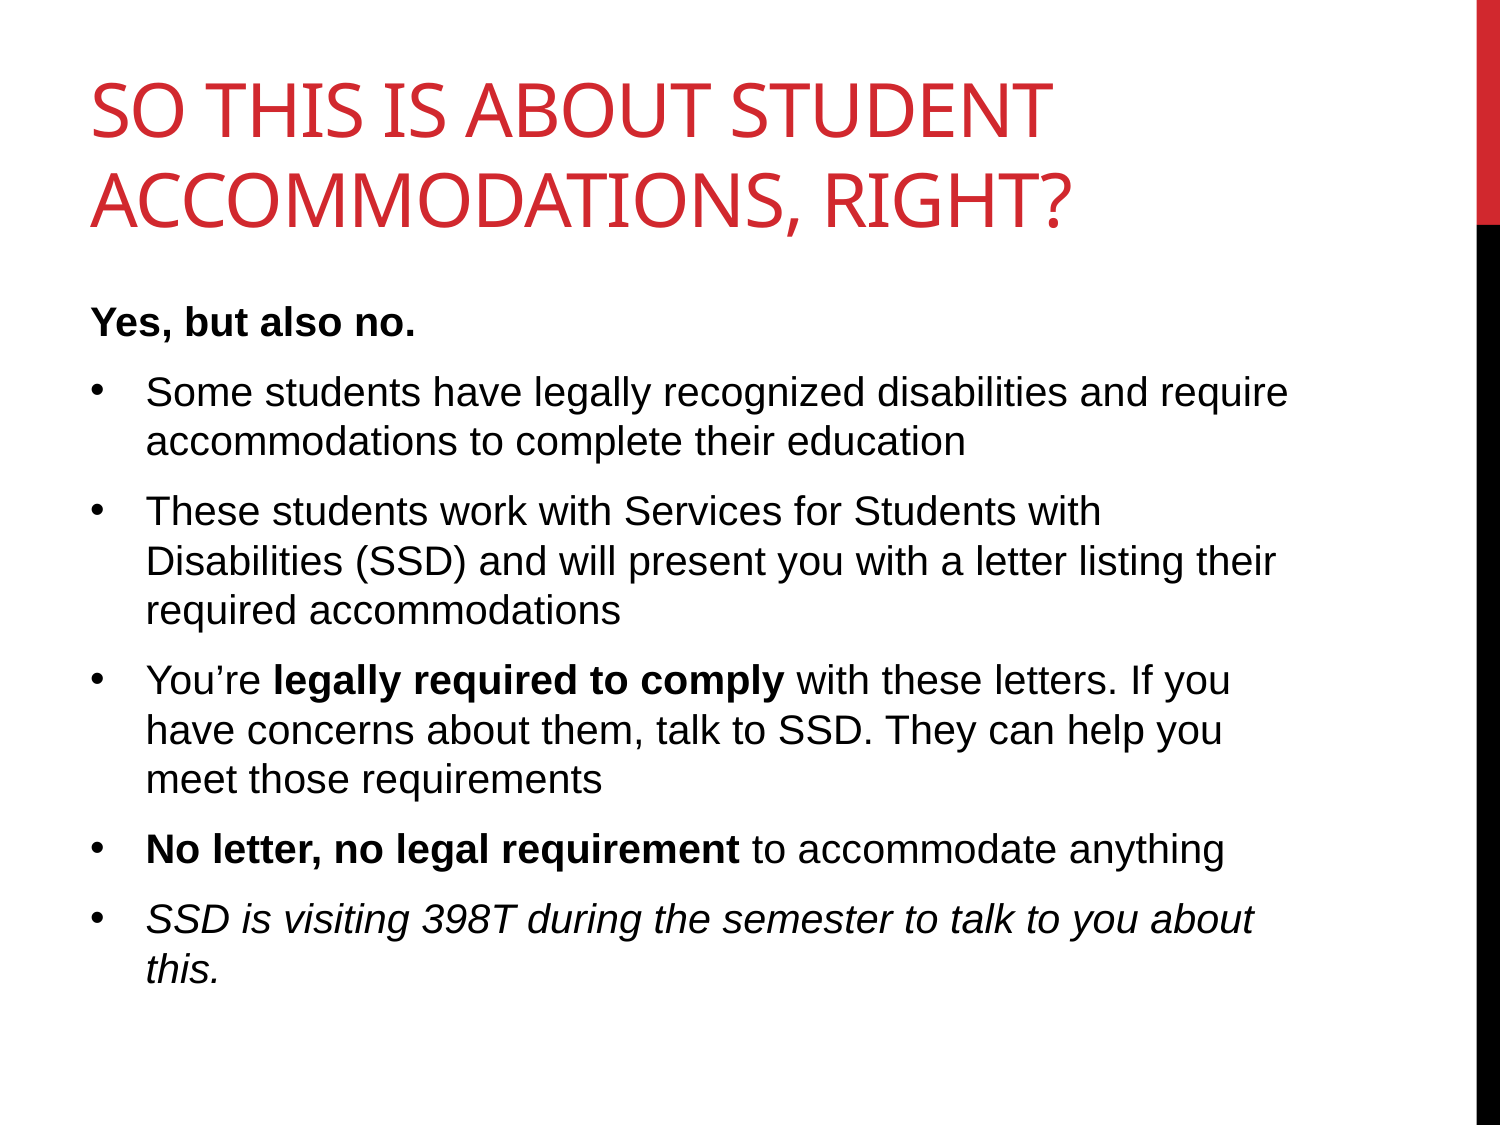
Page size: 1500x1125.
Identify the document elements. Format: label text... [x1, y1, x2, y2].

title So this is about student accommodations, right? [75, 25, 1406, 250]
list Yes, but also no. Some students have legally recognized disabilities and require accommodations to complete their education These students work with Services for Students with Disabilities (SSD) and will present you with a letter listing their required accommodations You’re legally required to comply with these letters. If you have concerns about them, talk to SSD. They can help you meet those requirements No letter, no legal requirement to accommodate anything SSD is visiting 398T during the semester to talk to you about this. [75, 287, 1325, 1005]
